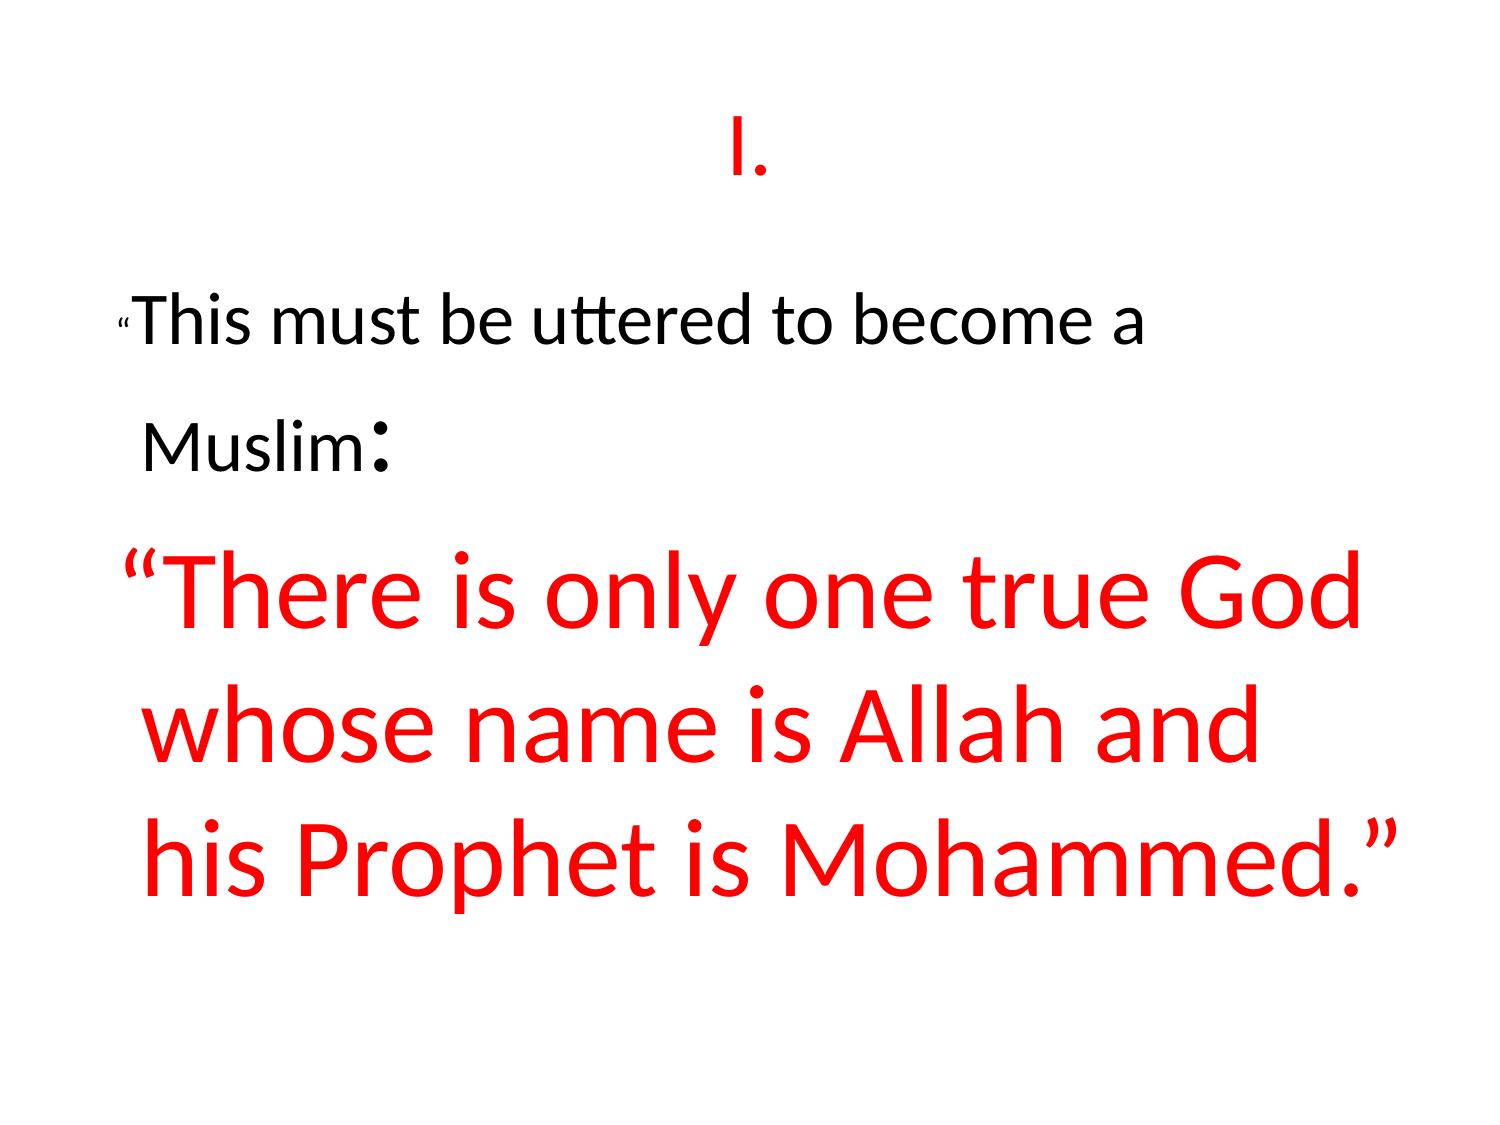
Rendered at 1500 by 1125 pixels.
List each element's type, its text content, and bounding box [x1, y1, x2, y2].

title I. [75, 45, 1425, 233]
list “This must be uttered to become a Muslim: “There is only one true God whose name is Allah and his Prophet is Mohammed.” [75, 262, 1425, 1005]
